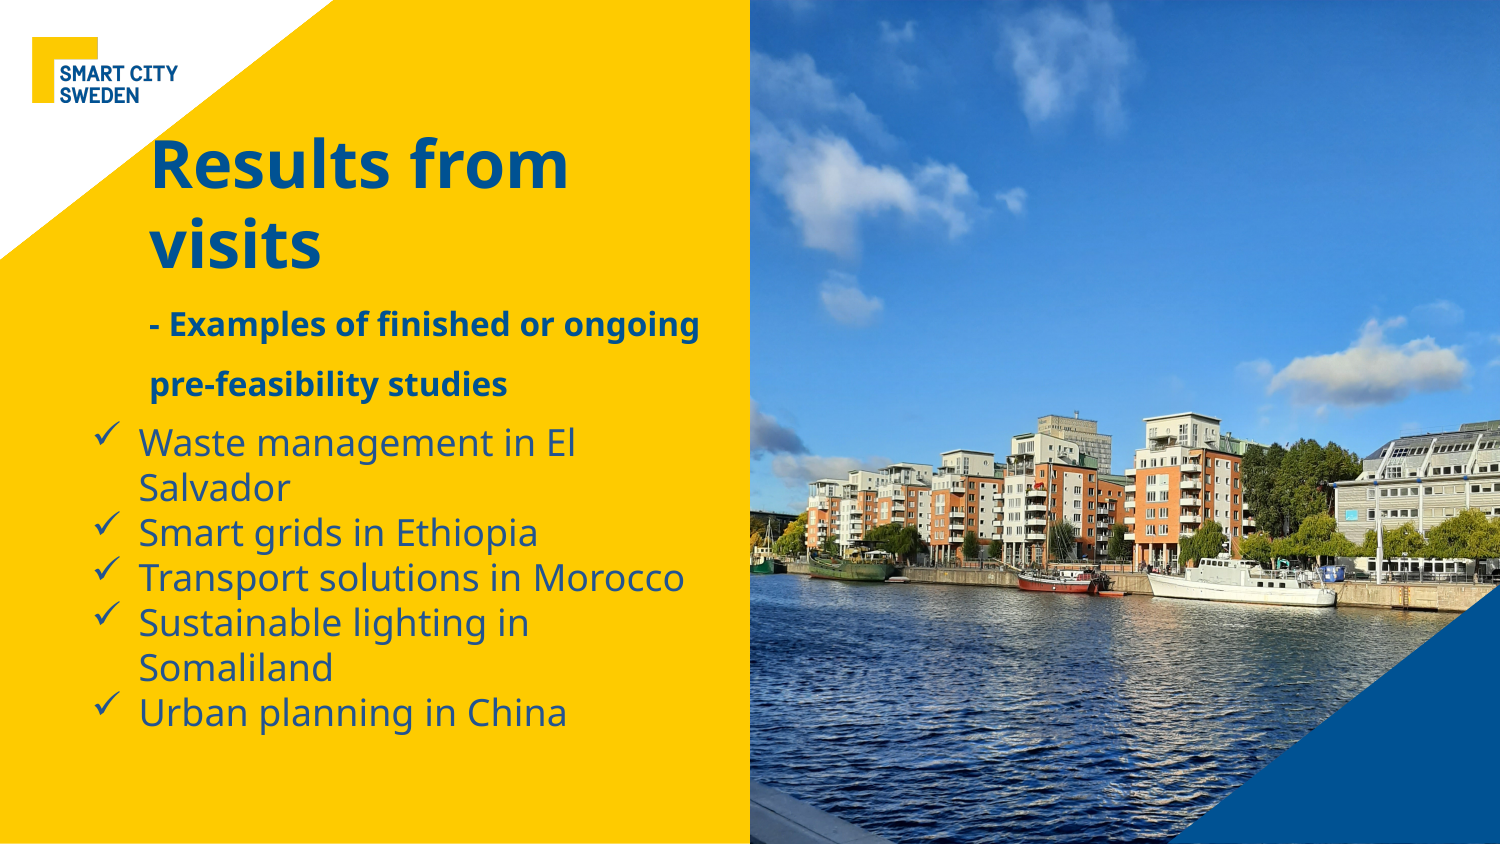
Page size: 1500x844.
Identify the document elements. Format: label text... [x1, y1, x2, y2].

picture [32, 37, 178, 103]
picture [749, 0, 1500, 844]
text_box Results from visits - Examples of finished or ongoing pre-feasibility studies [134, 107, 749, 419]
text_box Waste management in El Salvador Smart grids in Ethiopia Transport solutions in Morocco Sustainable lighting in Somaliland Urban planning in China [76, 411, 716, 776]
